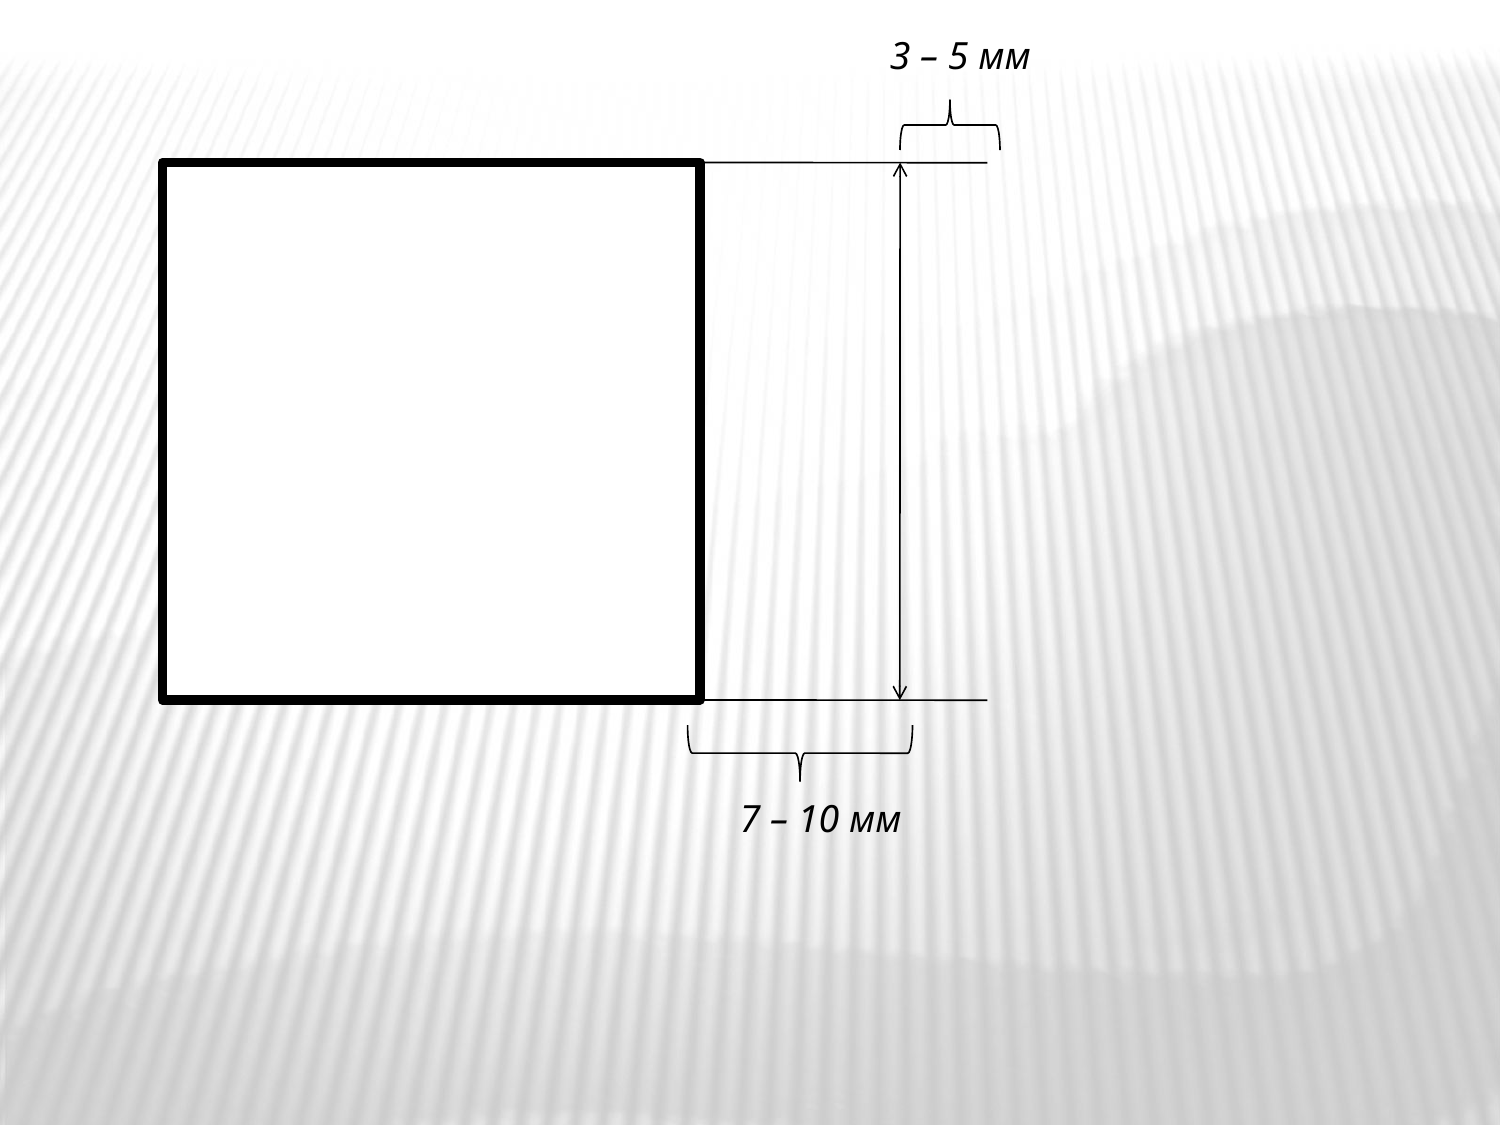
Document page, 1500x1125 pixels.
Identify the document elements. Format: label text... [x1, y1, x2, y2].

text_box 7 – 10 мм [724, 787, 963, 848]
text_box [899, 99, 1001, 151]
text_box [686, 725, 914, 783]
text_box 3 – 5 мм [875, 24, 1138, 85]
text_box [160, 160, 702, 702]
